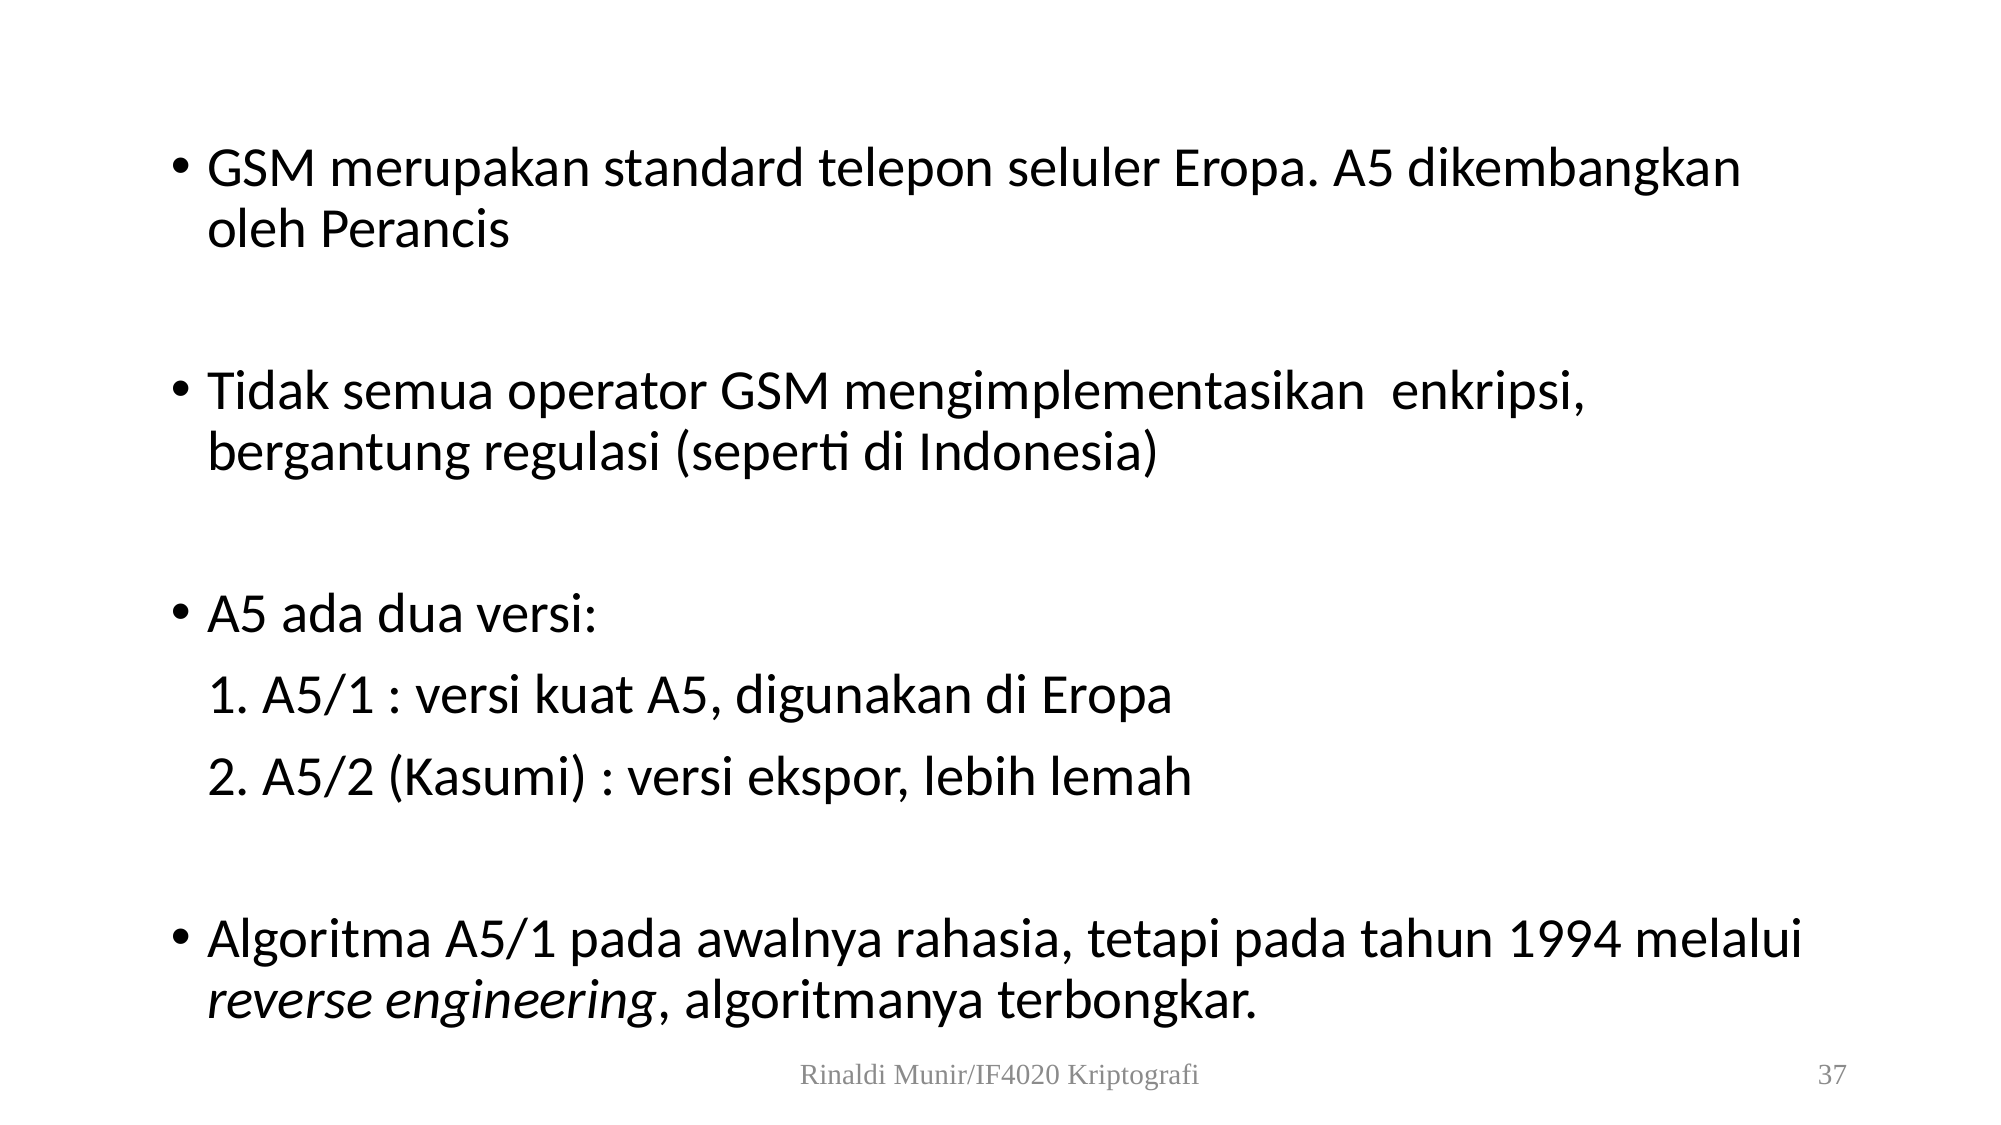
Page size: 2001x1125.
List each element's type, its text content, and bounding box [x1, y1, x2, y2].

slide_number 37 [1412, 1042, 1863, 1103]
list GSM merupakan standard telepon seluler Eropa. A5 dikembangkan oleh Perancis Tidak semua operator GSM mengimplementasikan enkripsi, bergantung regulasi (seperti di Indonesia) A5 ada dua versi: 1. A5/1 : versi kuat A5, digunakan di Eropa 2. A5/2 (Kasumi) : versi ekspor, lebih lemah Algoritma A5/1 pada awalnya rahasia, tetapi pada tahun 1994 melalui reverse engineering, algoritmanya terbongkar. [155, 130, 1845, 1043]
footer Rinaldi Munir/IF4020 Kriptografi [662, 1043, 1338, 1103]
